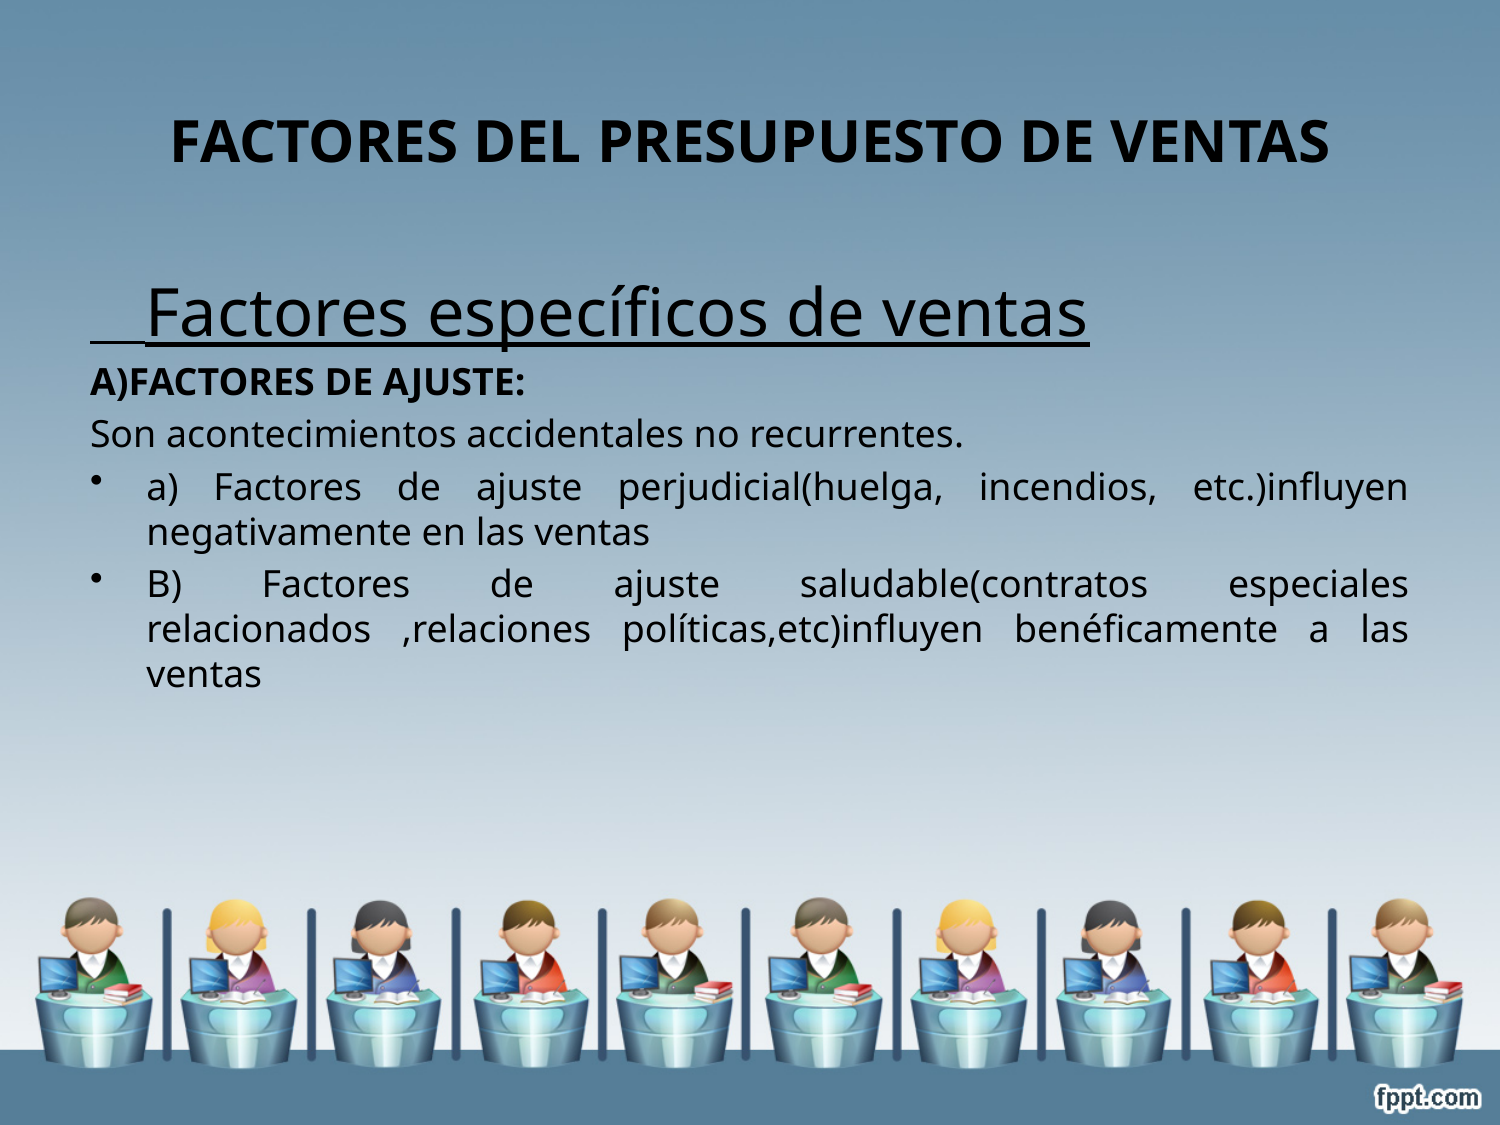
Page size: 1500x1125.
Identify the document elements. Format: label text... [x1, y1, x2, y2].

title FACTORES DEL PRESUPUESTO DE VENTAS [74, 44, 1426, 233]
picture [0, 0, 1500, 1125]
list Factores específicos de ventas A)FACTORES DE AJUSTE: Son acontecimientos accidentales no recurrentes. a) Factores de ajuste perjudicial(huelga, incendios, etc.)influyen negativamente en las ventas B) Factores de ajuste saludable(contratos especiales relacionados ,relaciones políticas,etc)influyen benéficamente a las ventas [74, 262, 1426, 1006]
